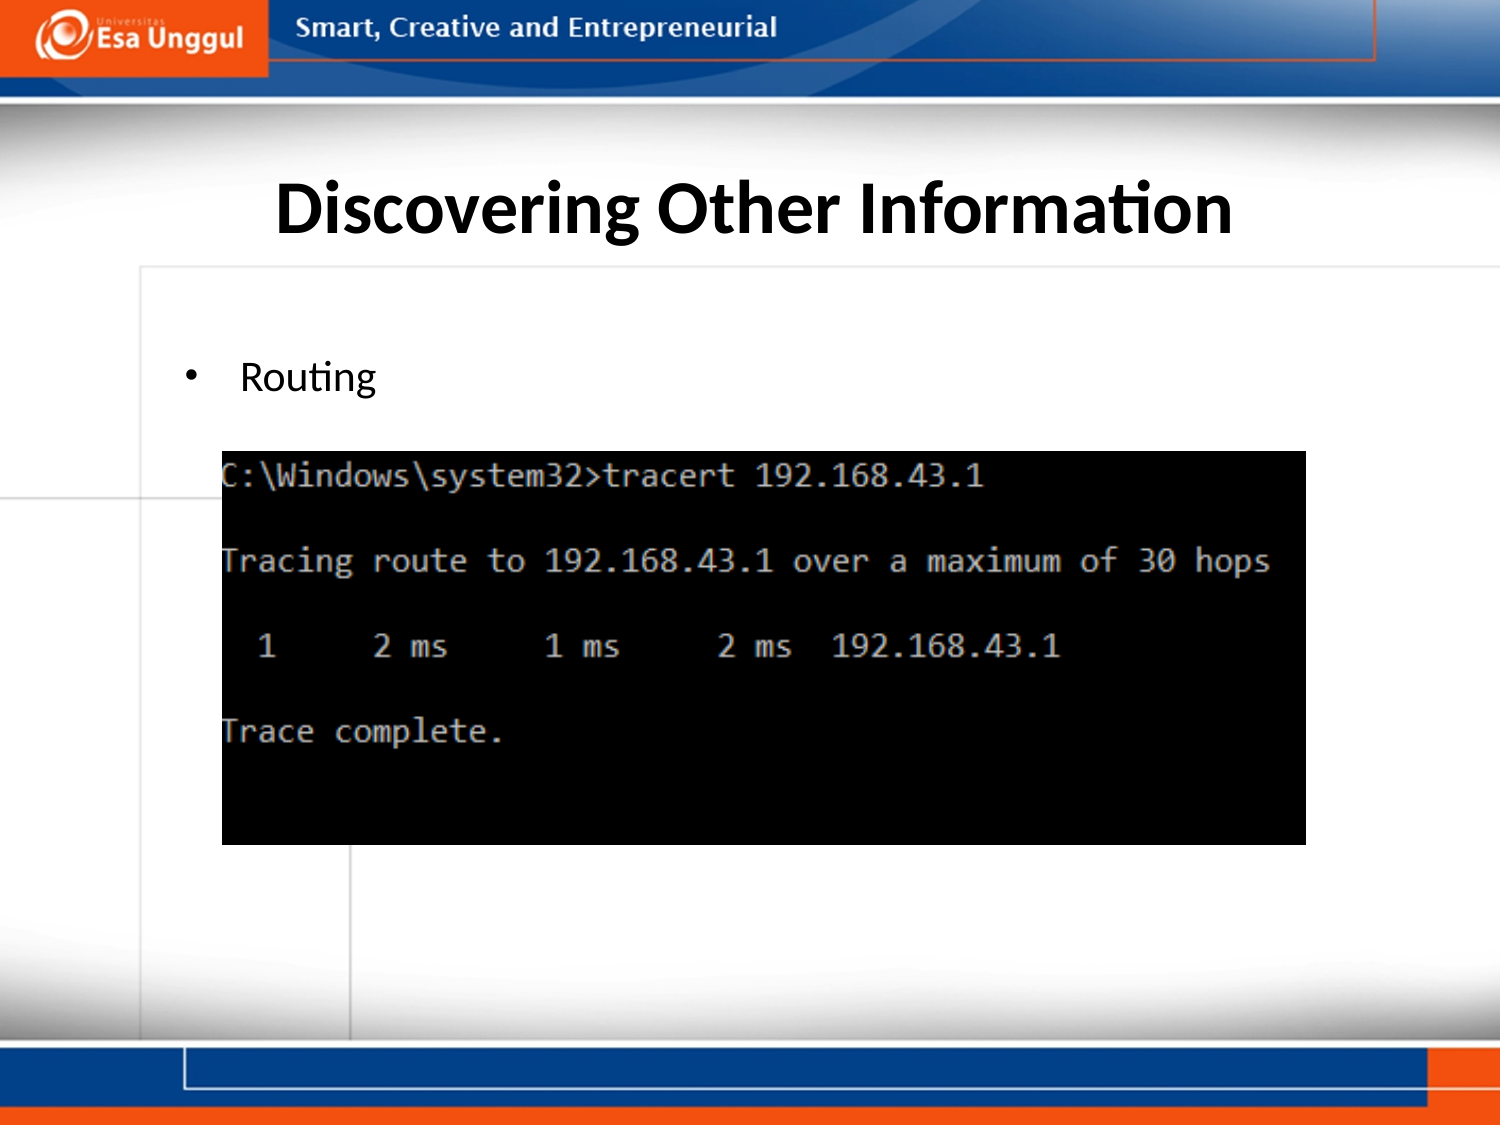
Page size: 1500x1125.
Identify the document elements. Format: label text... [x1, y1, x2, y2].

picture [0, 0, 1500, 1125]
title Discovering Other Information [173, 149, 1355, 258]
list Routing [168, 345, 1351, 863]
